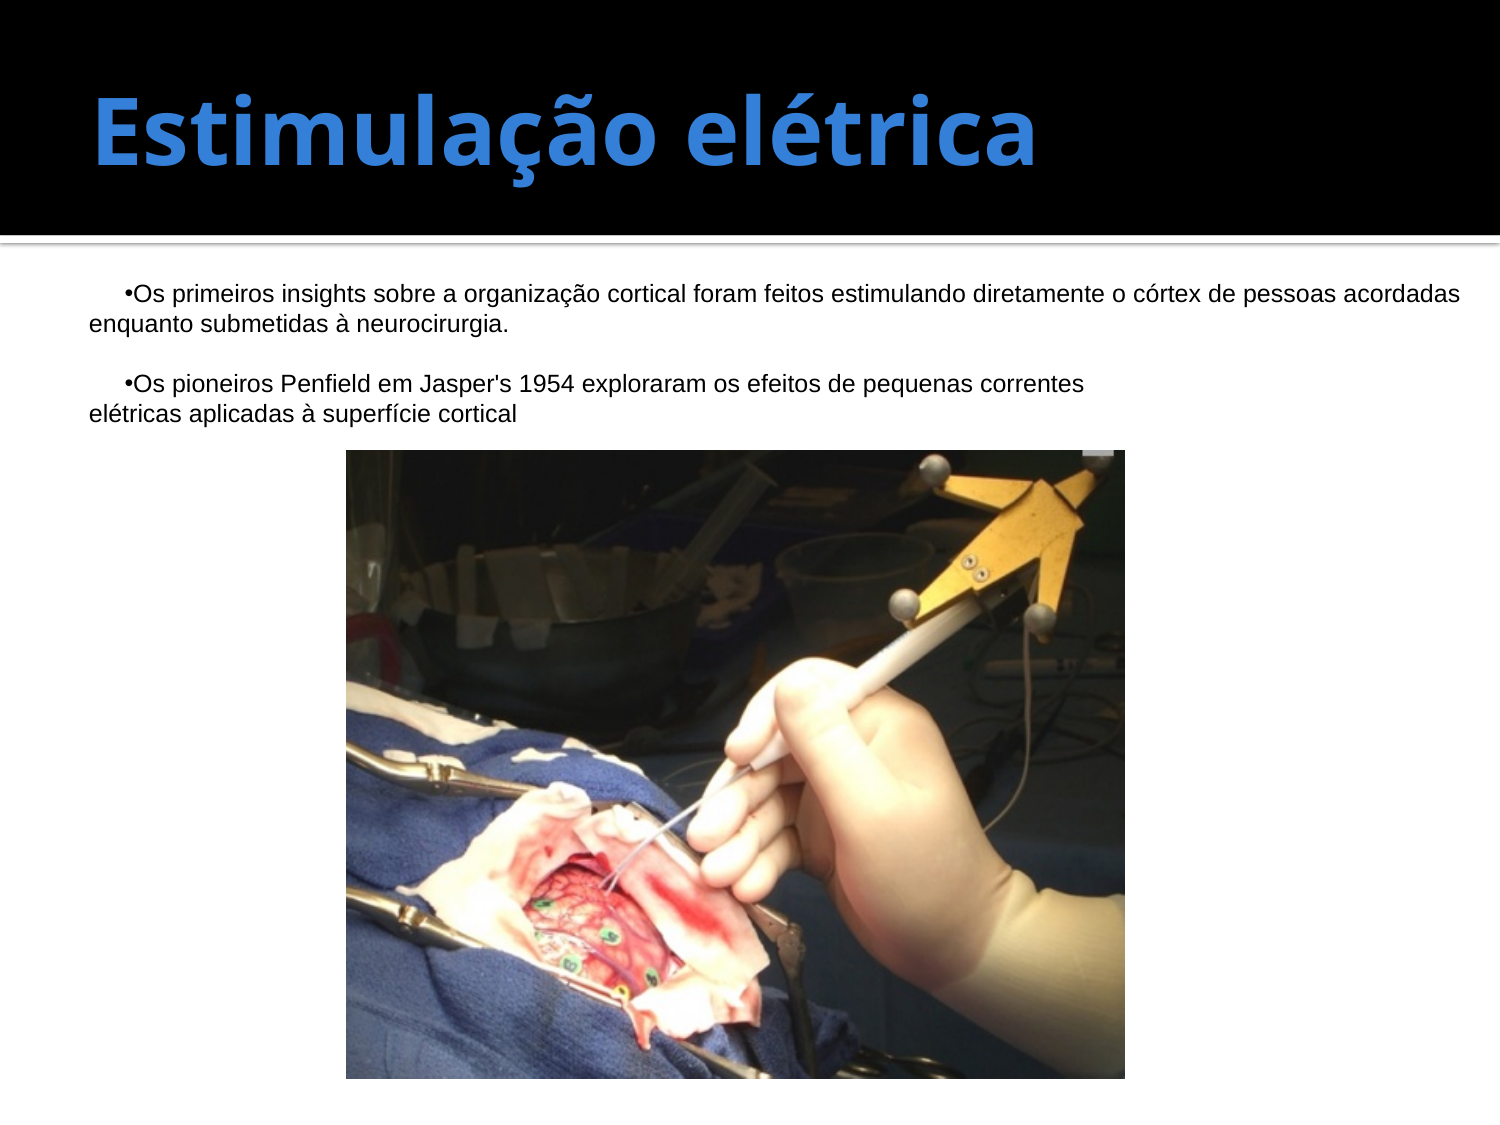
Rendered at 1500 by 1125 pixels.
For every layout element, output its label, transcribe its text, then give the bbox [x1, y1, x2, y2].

picture [346, 450, 1125, 1079]
title Estimulação elétrica [75, 25, 1425, 231]
text_box Os primeiros insights sobre a organização cortical foram feitos estimulando diretamente o córtex de pessoas acordadas enquanto submetidas à neurocirurgia. Os pioneiros Penfield em Jasper's 1954 exploraram os efeitos de pequenas correntes elétricas aplicadas à superfície cortical [30, 270, 1486, 435]
